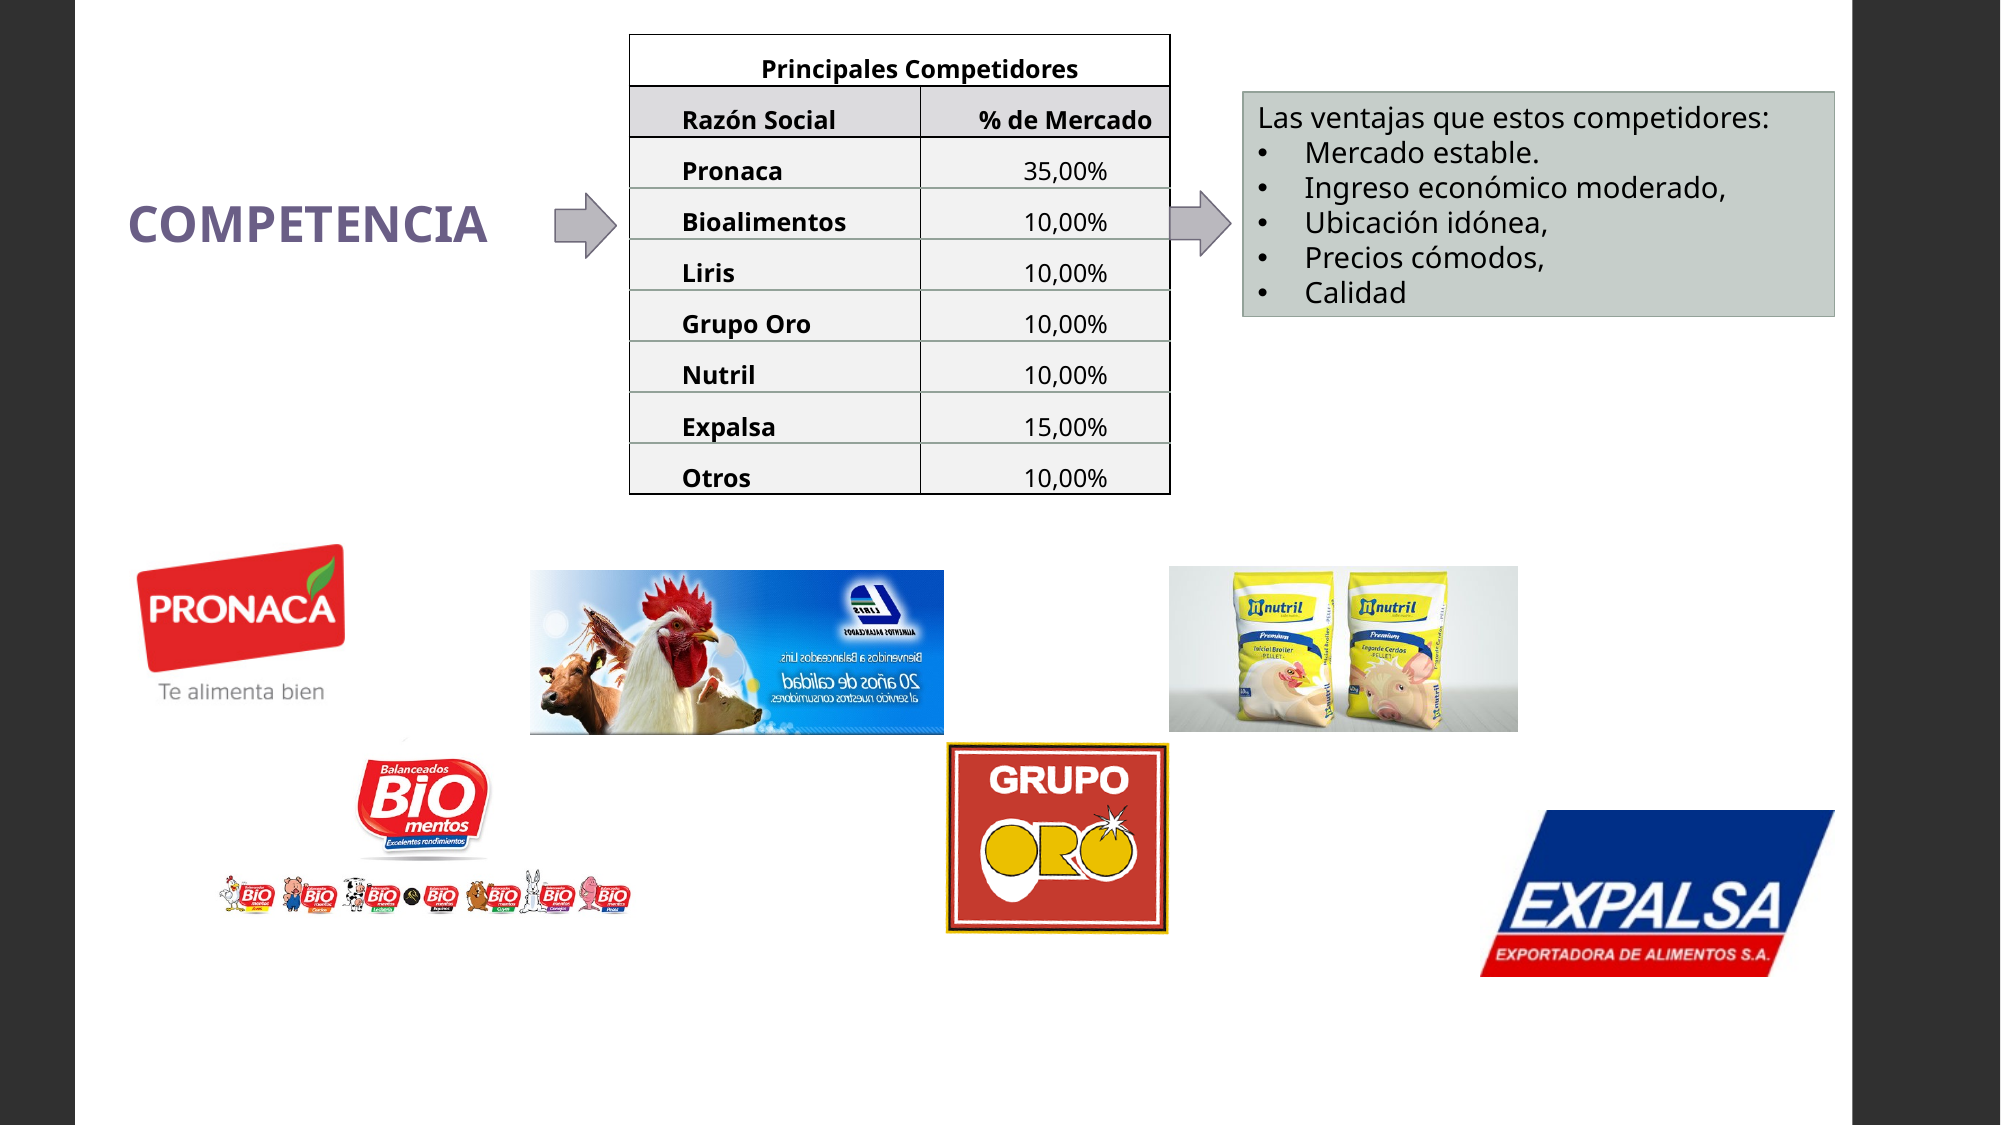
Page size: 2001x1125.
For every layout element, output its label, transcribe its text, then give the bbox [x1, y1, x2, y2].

table_cell 15,00% [921, 393, 1169, 442]
text_box [554, 192, 617, 259]
picture [129, 507, 1181, 951]
table_cell Otros [630, 444, 920, 493]
table_cell Expalsa [630, 393, 920, 442]
table_cell Nutril [630, 342, 920, 391]
table_cell 10,00% [921, 291, 1169, 340]
table_cell Razón Social [630, 87, 920, 136]
table_cell % de Mercado [921, 87, 1169, 136]
table_cell Grupo Oro [630, 291, 920, 340]
table_cell 10,00% [921, 189, 1169, 238]
table_cell Bioalimentos [630, 189, 920, 238]
text_box [1168, 190, 1232, 257]
table_header Principales Competidores [630, 35, 1169, 85]
table_cell Pronaca [630, 138, 920, 187]
table_cell 10,00% [921, 240, 1169, 289]
picture [1169, 566, 1518, 732]
text_box competencia [77, 185, 539, 261]
text_box Las ventajas que estos competidores: Mercado estable. Ingreso económico moderado, Ubicación idónea, Precios cómodos, Calidad [1242, 91, 1835, 317]
table_cell 10,00% [921, 342, 1169, 391]
picture [1480, 810, 1835, 977]
table_cell 10,00% [921, 444, 1169, 493]
table_cell 35,00% [921, 138, 1169, 187]
table_cell Liris [630, 240, 920, 289]
